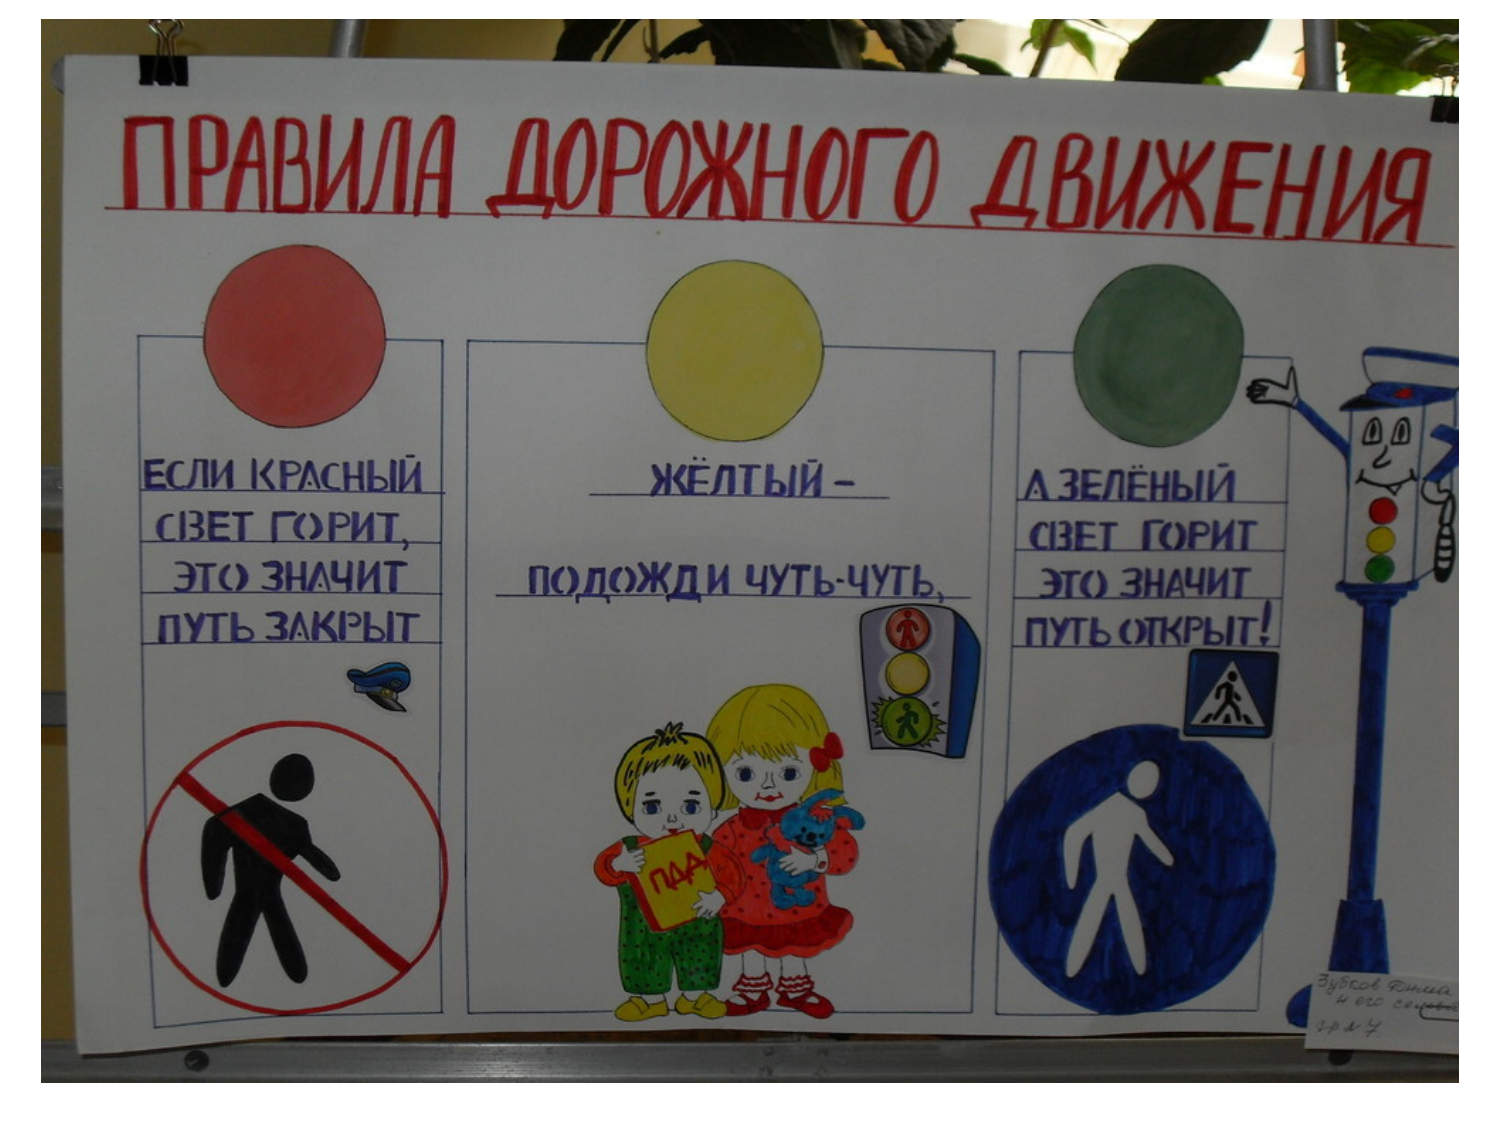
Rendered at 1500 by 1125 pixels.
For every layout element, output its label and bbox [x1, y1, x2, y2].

picture [41, 18, 1459, 1083]
